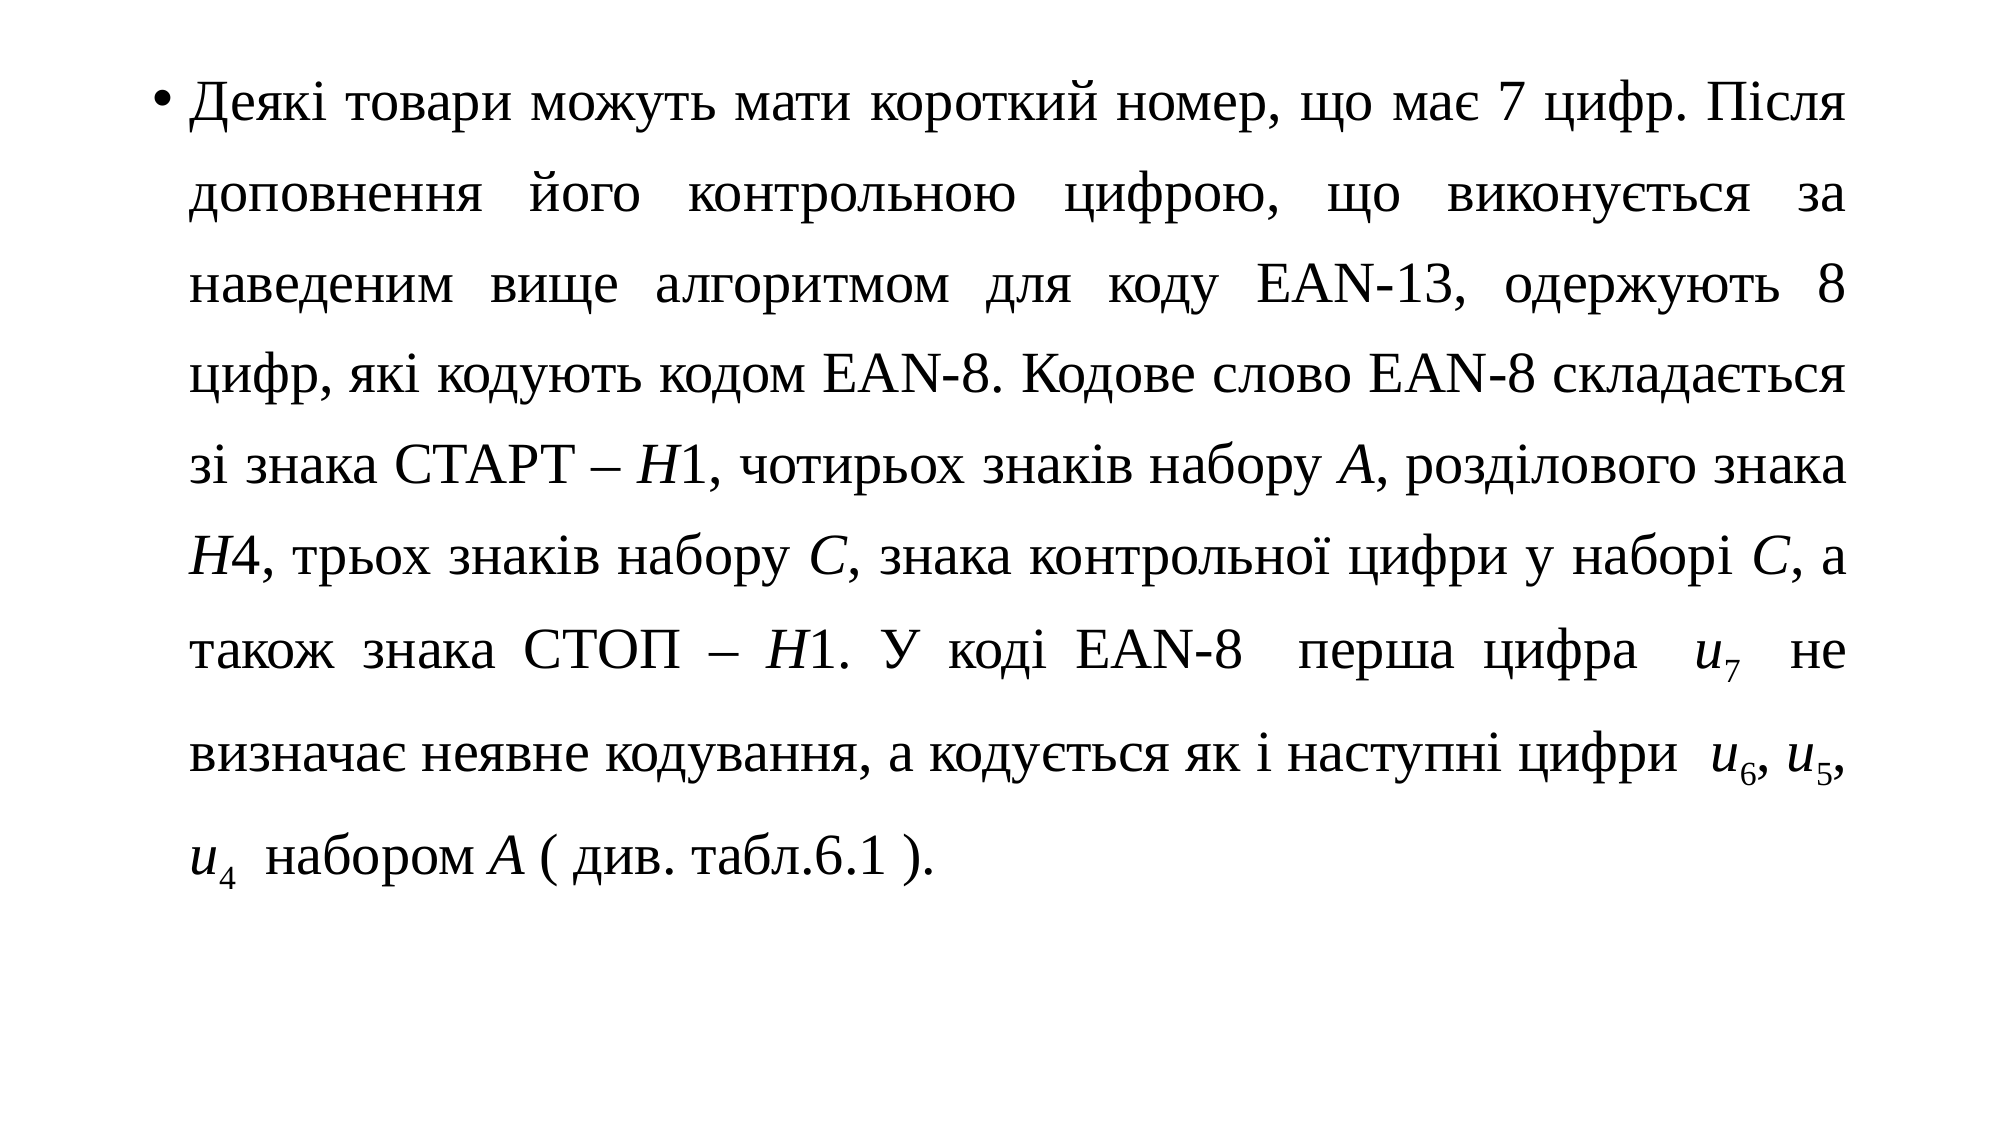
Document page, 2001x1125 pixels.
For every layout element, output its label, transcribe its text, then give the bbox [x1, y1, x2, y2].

list Деякі товари можуть мати короткий номер, що має 7 цифр. Після доповнення його контрольною цифрою, що виконується за наведеним вище алгоритмом для коду EAN-13, одержують 8 цифр, які кодують кодом EAN-8. Кодове слово EAN-8 складається зі знака СТАРТ – Н1, чотирьох знаків набору А, розділового знака Н4, трьох знаків набору С, знака контрольної цифри у наборі С, а також знака СТОП – Н1. У коді EAN-8 перша цифра u7 не визначає неявне кодування, а кодується як і наступні цифри u6, u5, u4 набором А ( див. табл.6.1 ). [137, 34, 1863, 1078]
